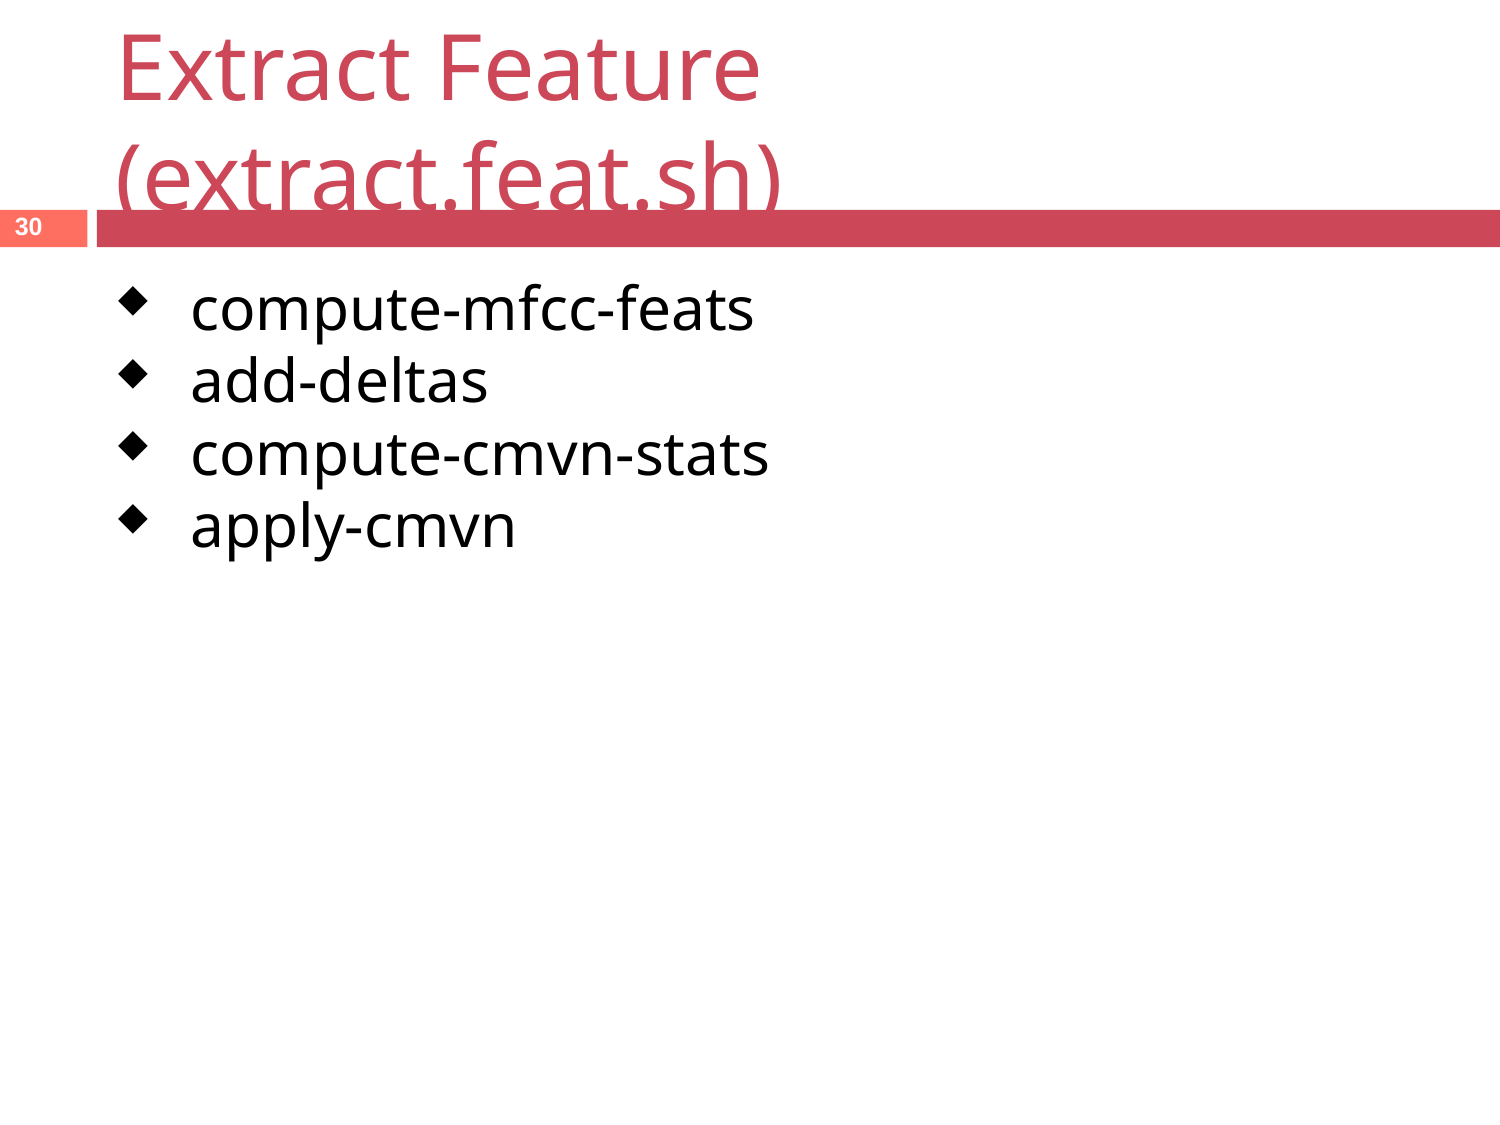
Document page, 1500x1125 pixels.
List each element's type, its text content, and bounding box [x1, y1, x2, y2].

text_box 30 [0, 208, 88, 249]
text_box Extract Feature (extract.feat.sh) [100, 37, 1438, 200]
text_box compute-mfcc-feats add-deltas compute-cmvn-stats apply-cmvn [100, 262, 1438, 1000]
